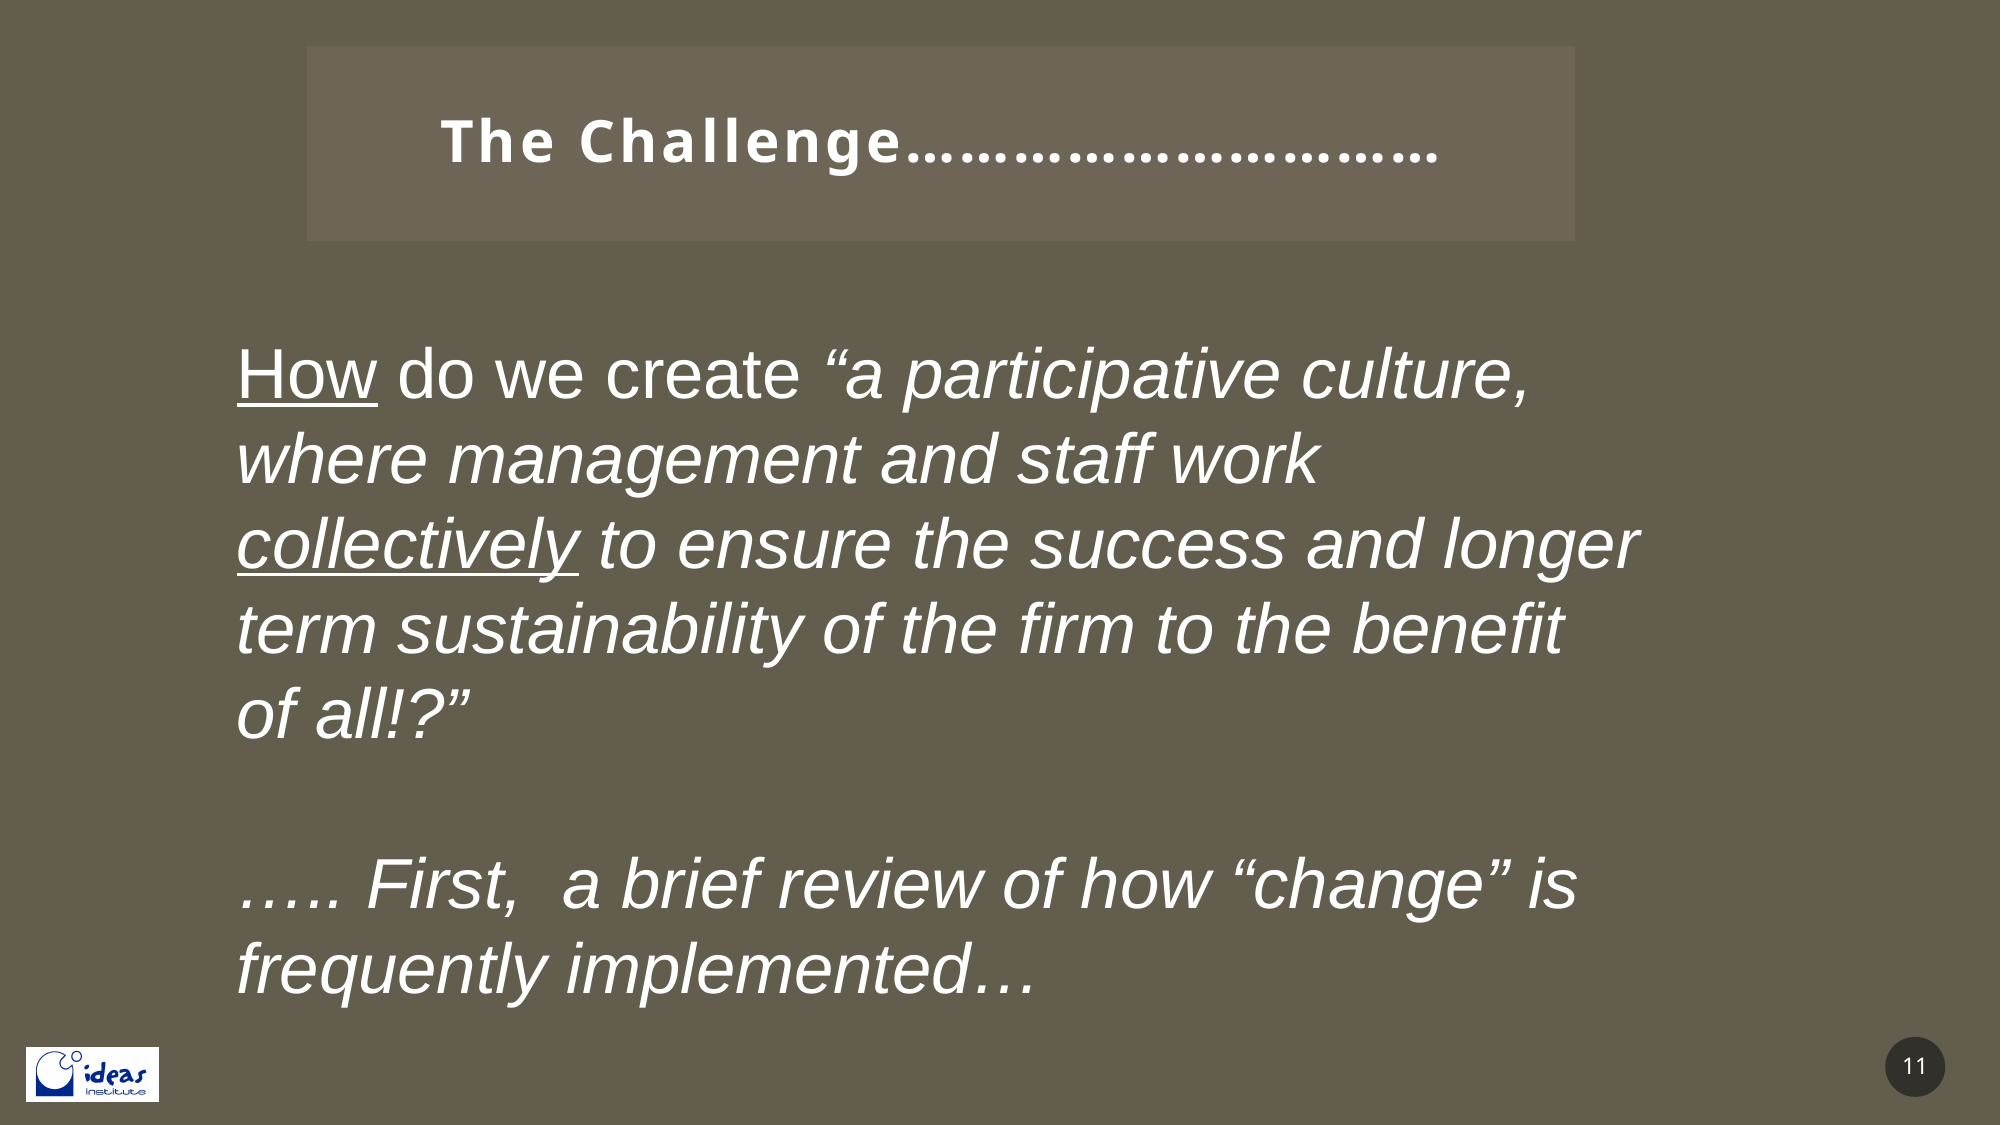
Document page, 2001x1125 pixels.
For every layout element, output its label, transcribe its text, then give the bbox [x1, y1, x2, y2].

title The Challenge………………………… [304, 44, 1577, 244]
slide_number 11 [1885, 1036, 1946, 1097]
text_box How do we create “a participative culture, where management and staff work collectively to ensure the success and longer term sustainability of the firm to the benefit of all!?” ….. First, a brief review of how “change” is frequently implemented… [221, 320, 1657, 1015]
picture [26, 1047, 159, 1102]
